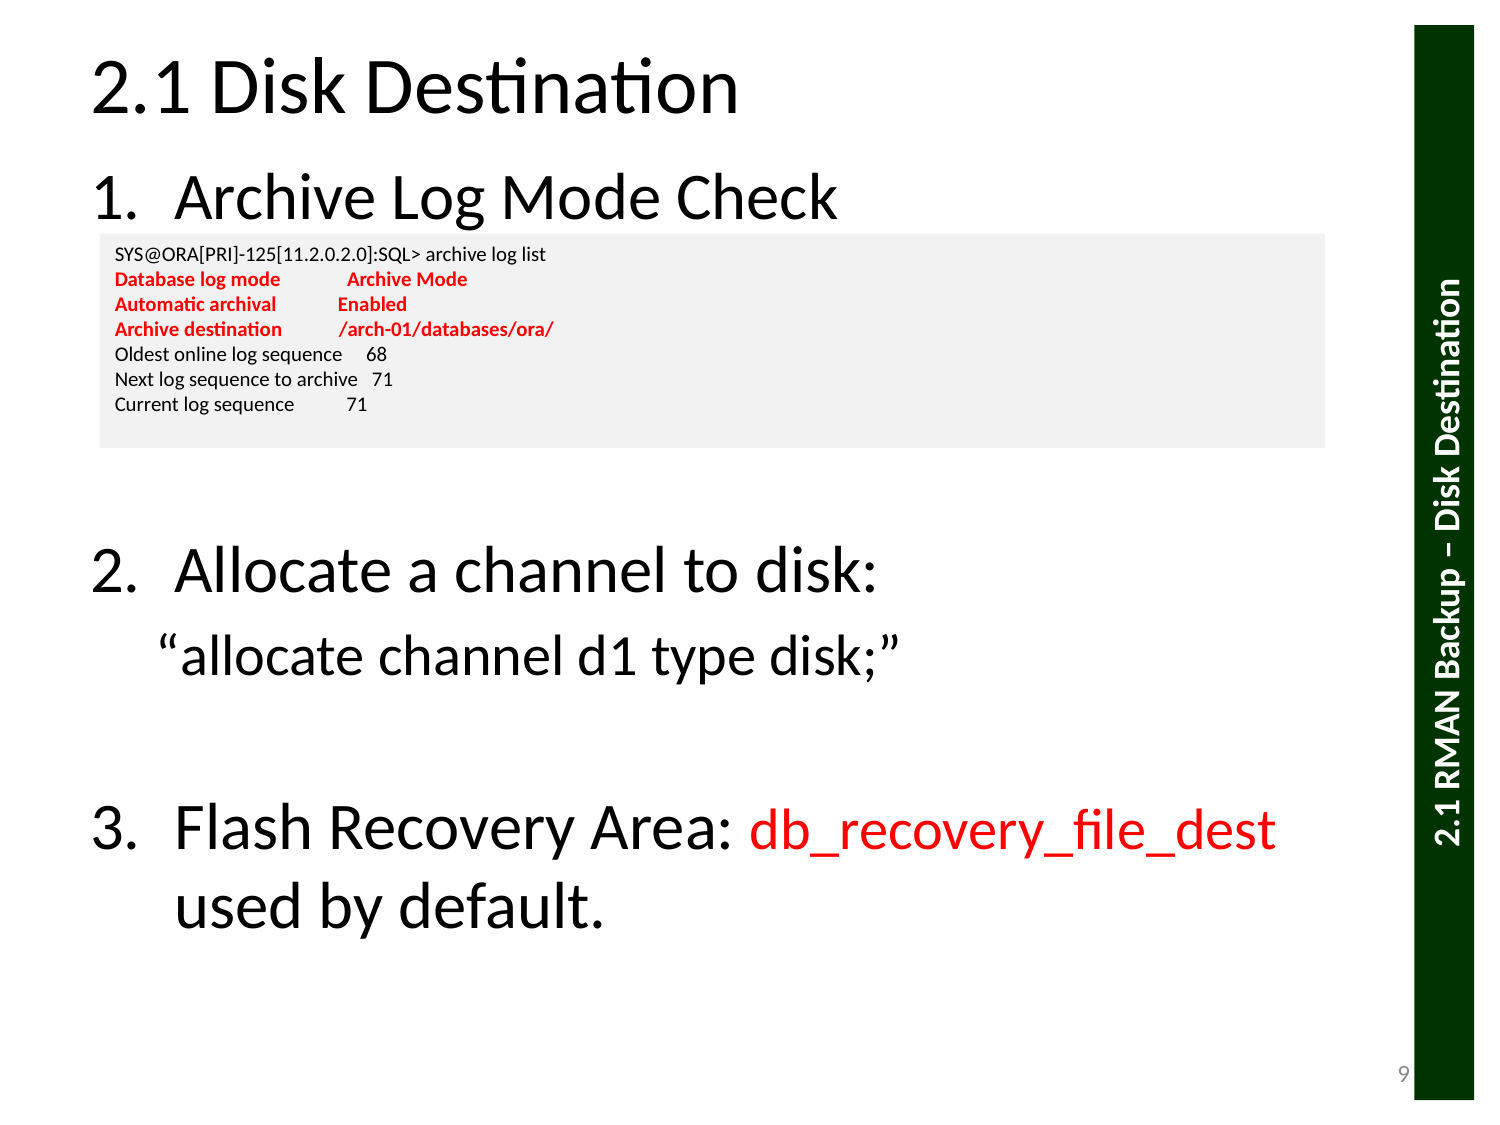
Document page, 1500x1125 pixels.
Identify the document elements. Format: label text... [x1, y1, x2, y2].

list Archive Log Mode Check Allocate a channel to disk: “allocate channel d1 type disk;” Flash Recovery Area: db_recovery_file_dest used by default. [75, 145, 1414, 1088]
slide_number 9 [1074, 1042, 1425, 1103]
text_box SYS@ORA[PRI]-125[11.2.0.2.0]:SQL> archive log list Database log mode Archive Mode Automatic archival Enabled Archive destination /arch-01/databases/ora/ Oldest online log sequence 68 Next log sequence to archive 71 Current log sequence 71 [99, 233, 1325, 449]
title 2.1 Disk Destination [75, 24, 1425, 138]
text_box 2.1 RMAN Backup – Disk Destination [1414, 25, 1475, 1101]
